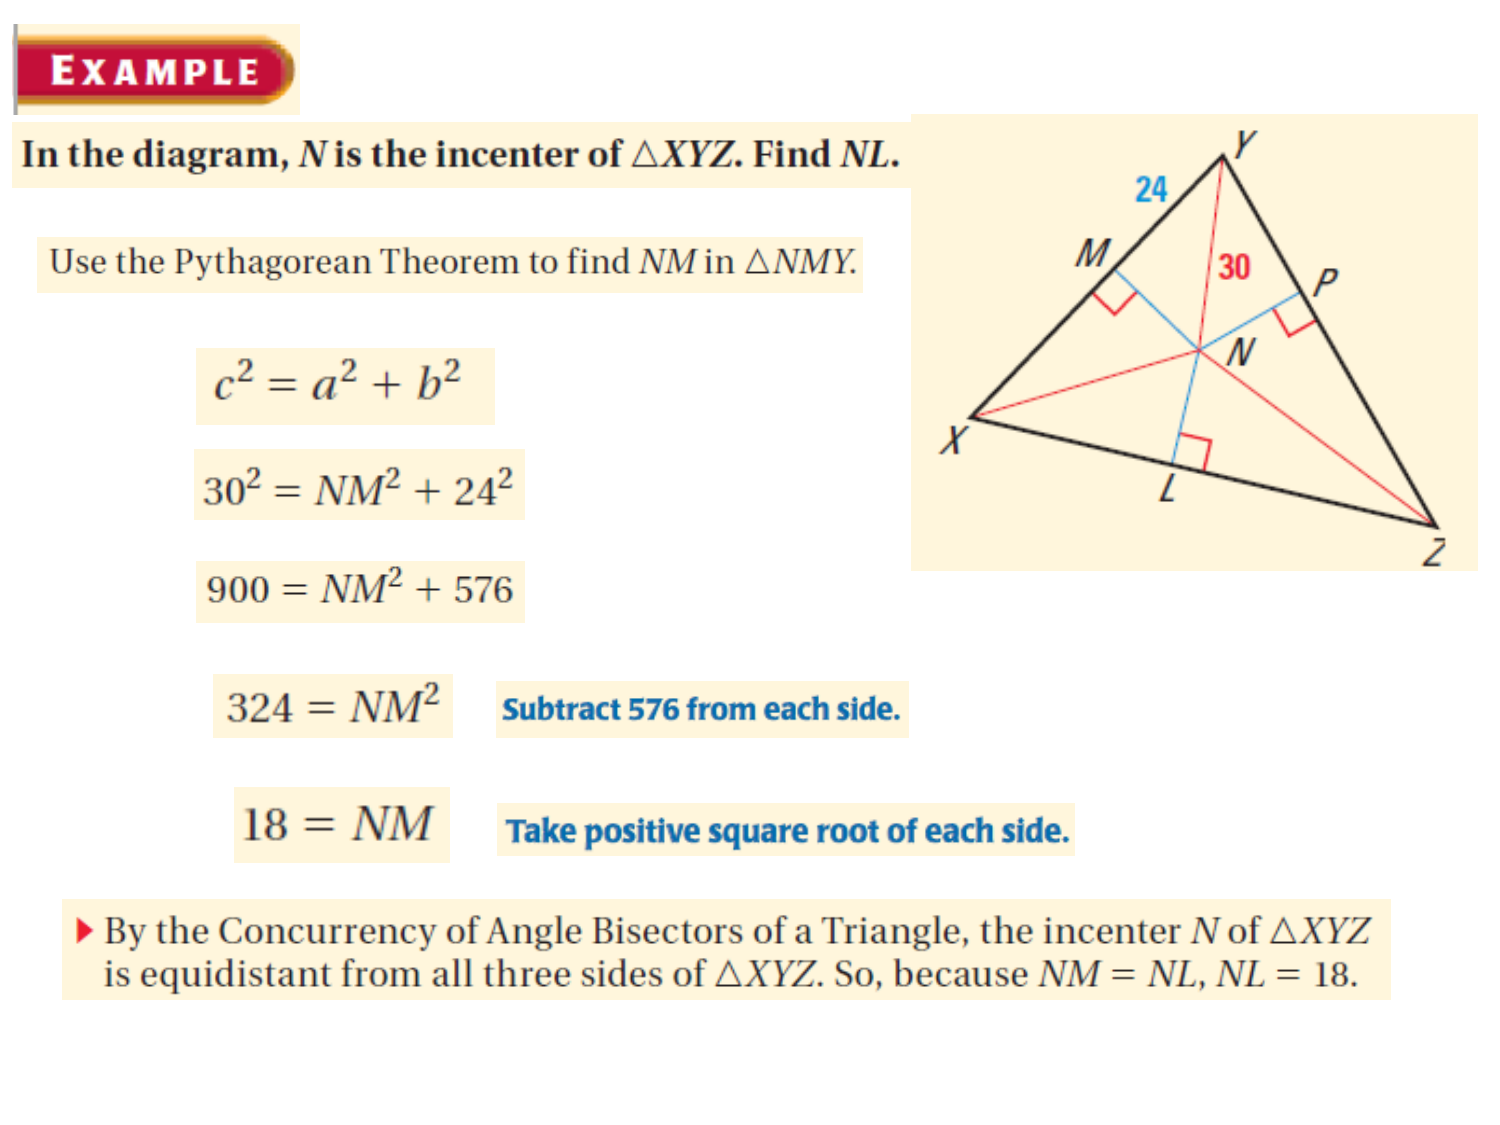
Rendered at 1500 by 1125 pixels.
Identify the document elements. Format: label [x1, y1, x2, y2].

picture [12, 114, 1478, 572]
picture [497, 802, 1076, 856]
picture [194, 448, 526, 520]
picture [496, 680, 909, 738]
picture [196, 348, 495, 426]
picture [196, 561, 526, 623]
picture [62, 899, 1391, 1001]
picture [212, 674, 453, 738]
picture [12, 24, 301, 115]
picture [234, 787, 451, 863]
picture [37, 237, 863, 293]
